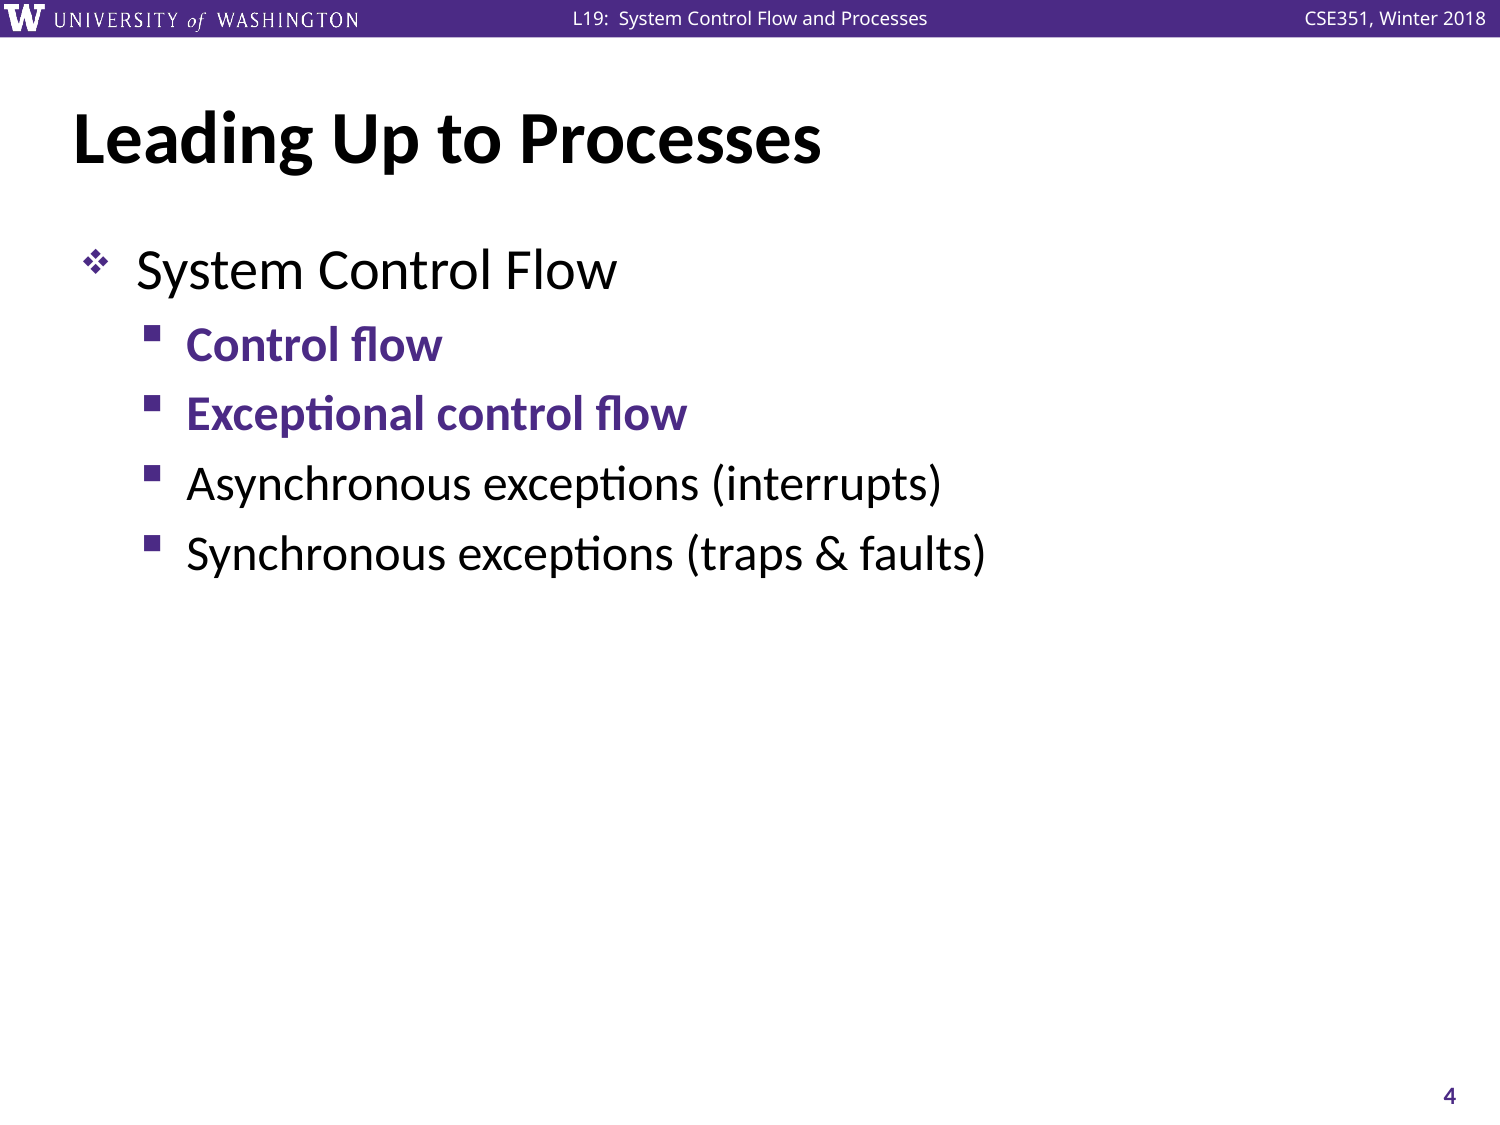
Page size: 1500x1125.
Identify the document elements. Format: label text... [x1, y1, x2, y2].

list System Control Flow Control flow Exceptional control flow Asynchronous exceptions (interrupts) Synchronous exceptions (traps & faults) [64, 223, 1438, 1040]
title Leading Up to Processes [58, 71, 1438, 197]
slide_number 4 [1400, 1065, 1500, 1125]
picture [4, 4, 358, 32]
